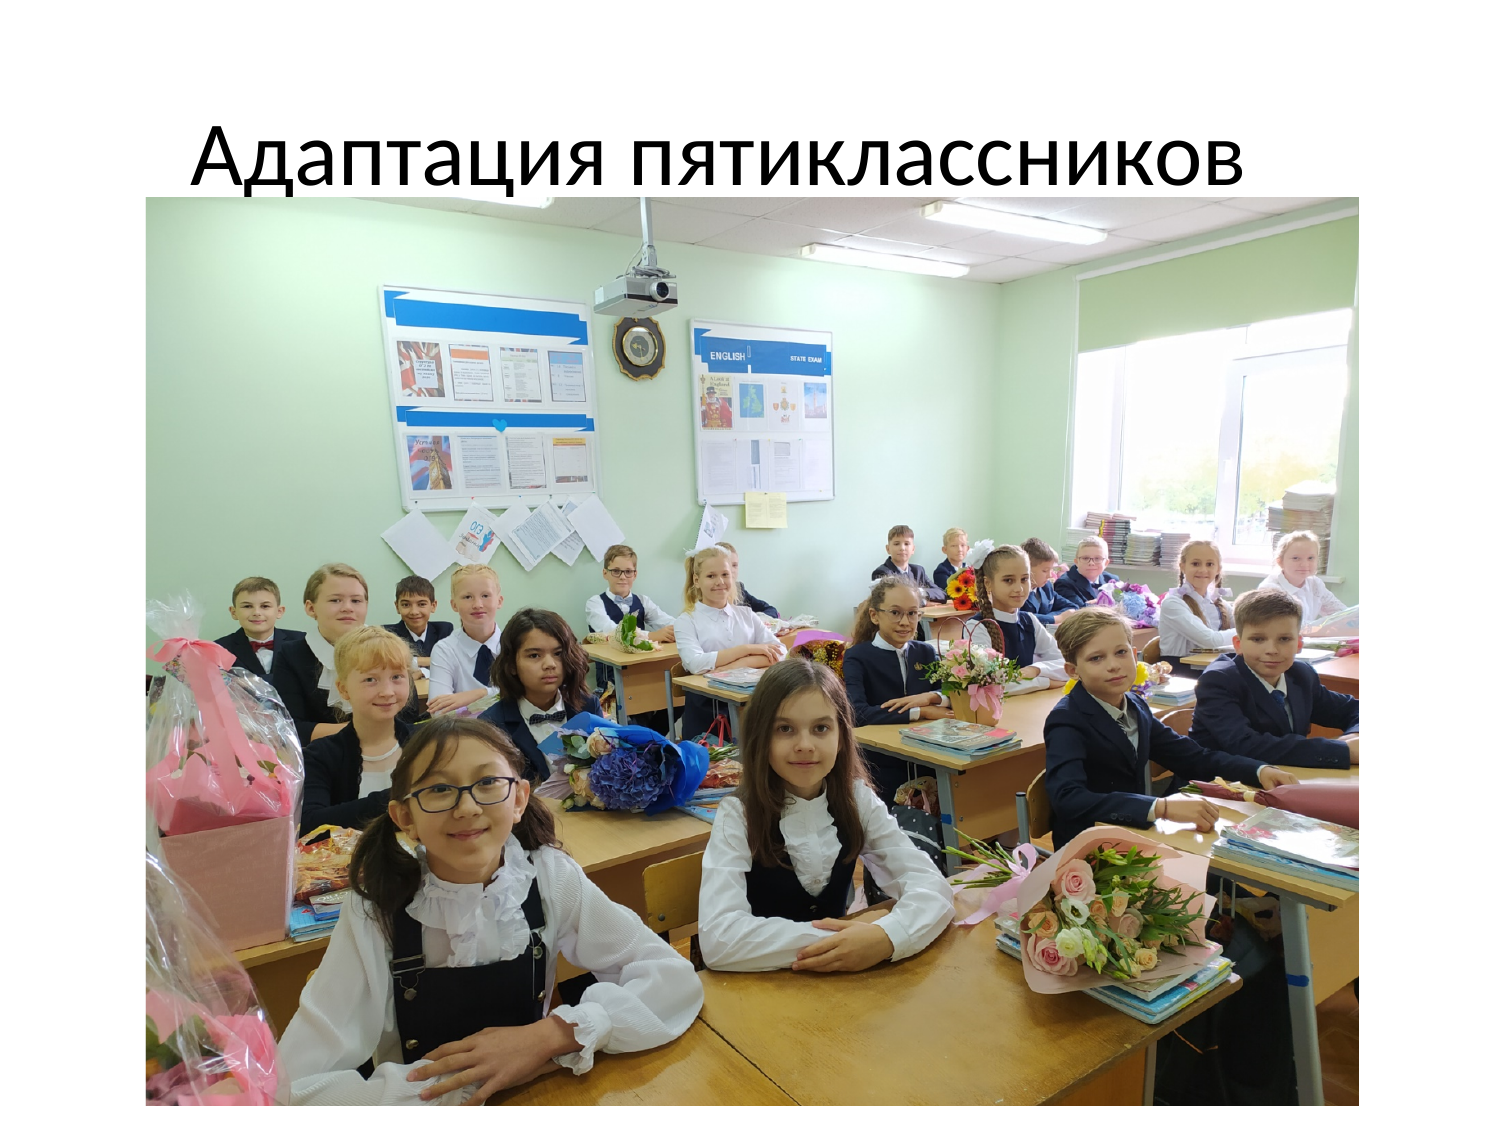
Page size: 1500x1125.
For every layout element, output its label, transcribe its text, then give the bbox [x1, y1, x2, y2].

picture [145, 195, 1359, 1107]
title Адаптация пятиклассников [64, 42, 1374, 256]
